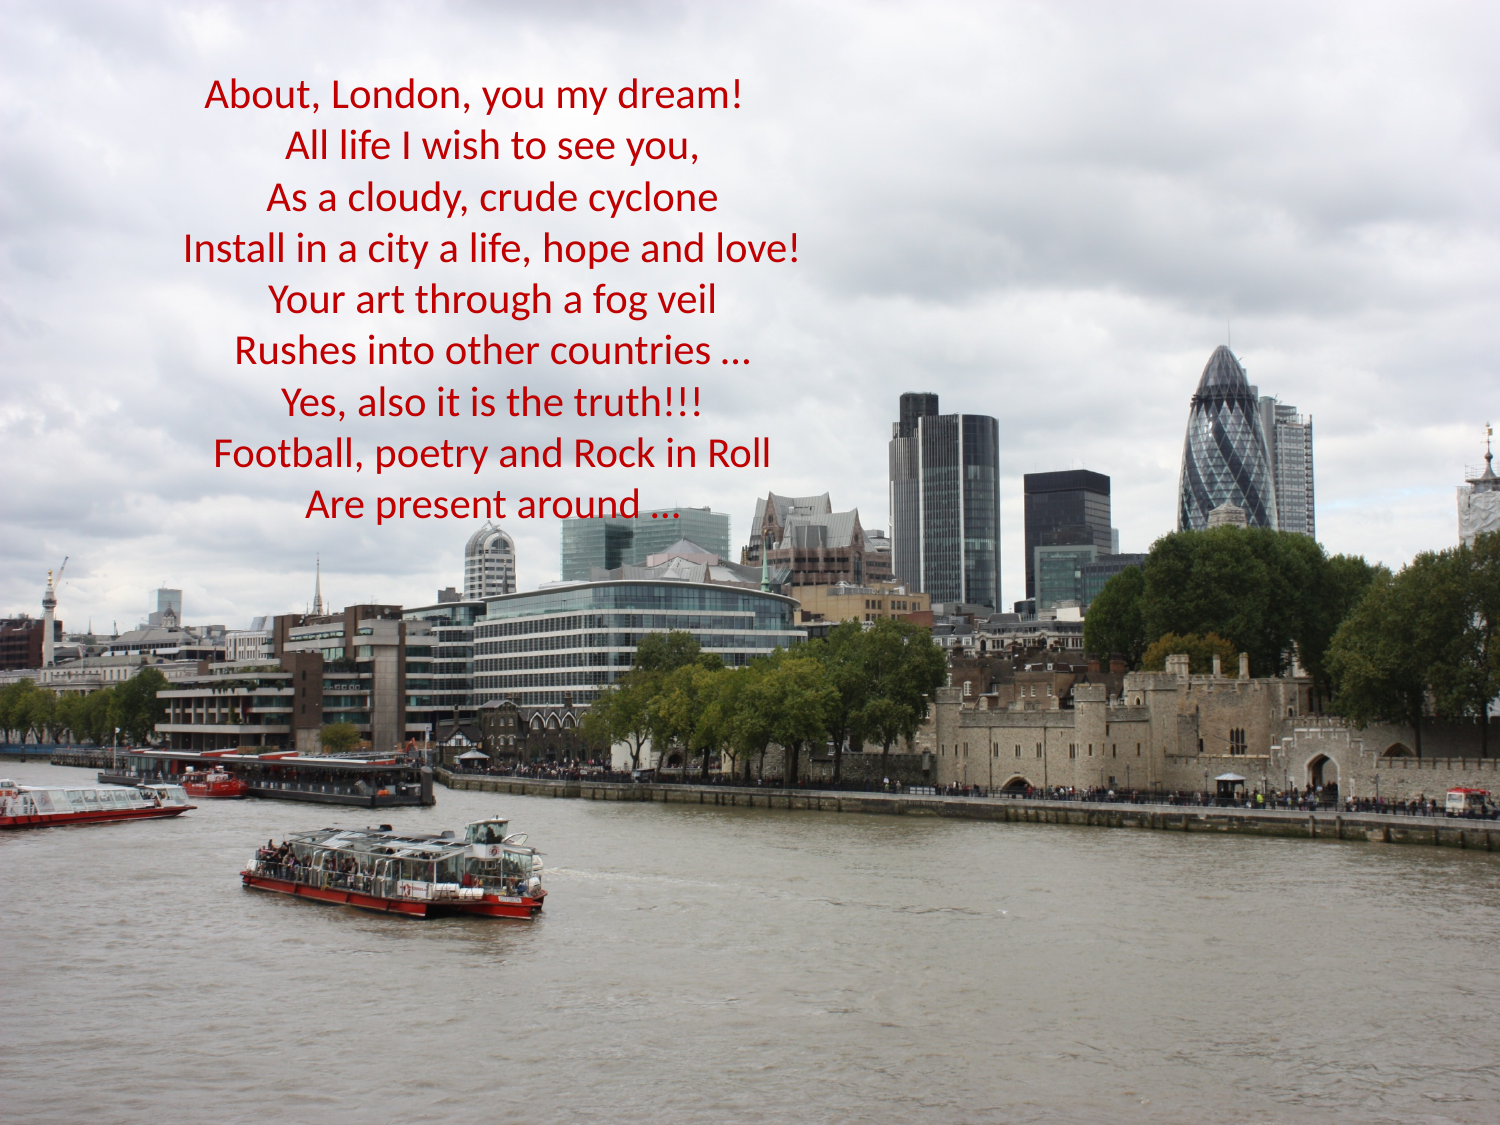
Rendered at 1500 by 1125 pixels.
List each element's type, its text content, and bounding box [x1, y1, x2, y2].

picture [0, 0, 1500, 1125]
list About, London, you my dream! All life I wish to see you, As a cloudy, crude cyclone Install in a city a life, hope and love! Your art through a fog veil Rushes into other countries … Yes, also it is the truth!!! Football, poetry and Rock in Roll Are present around … [35, 58, 914, 586]
